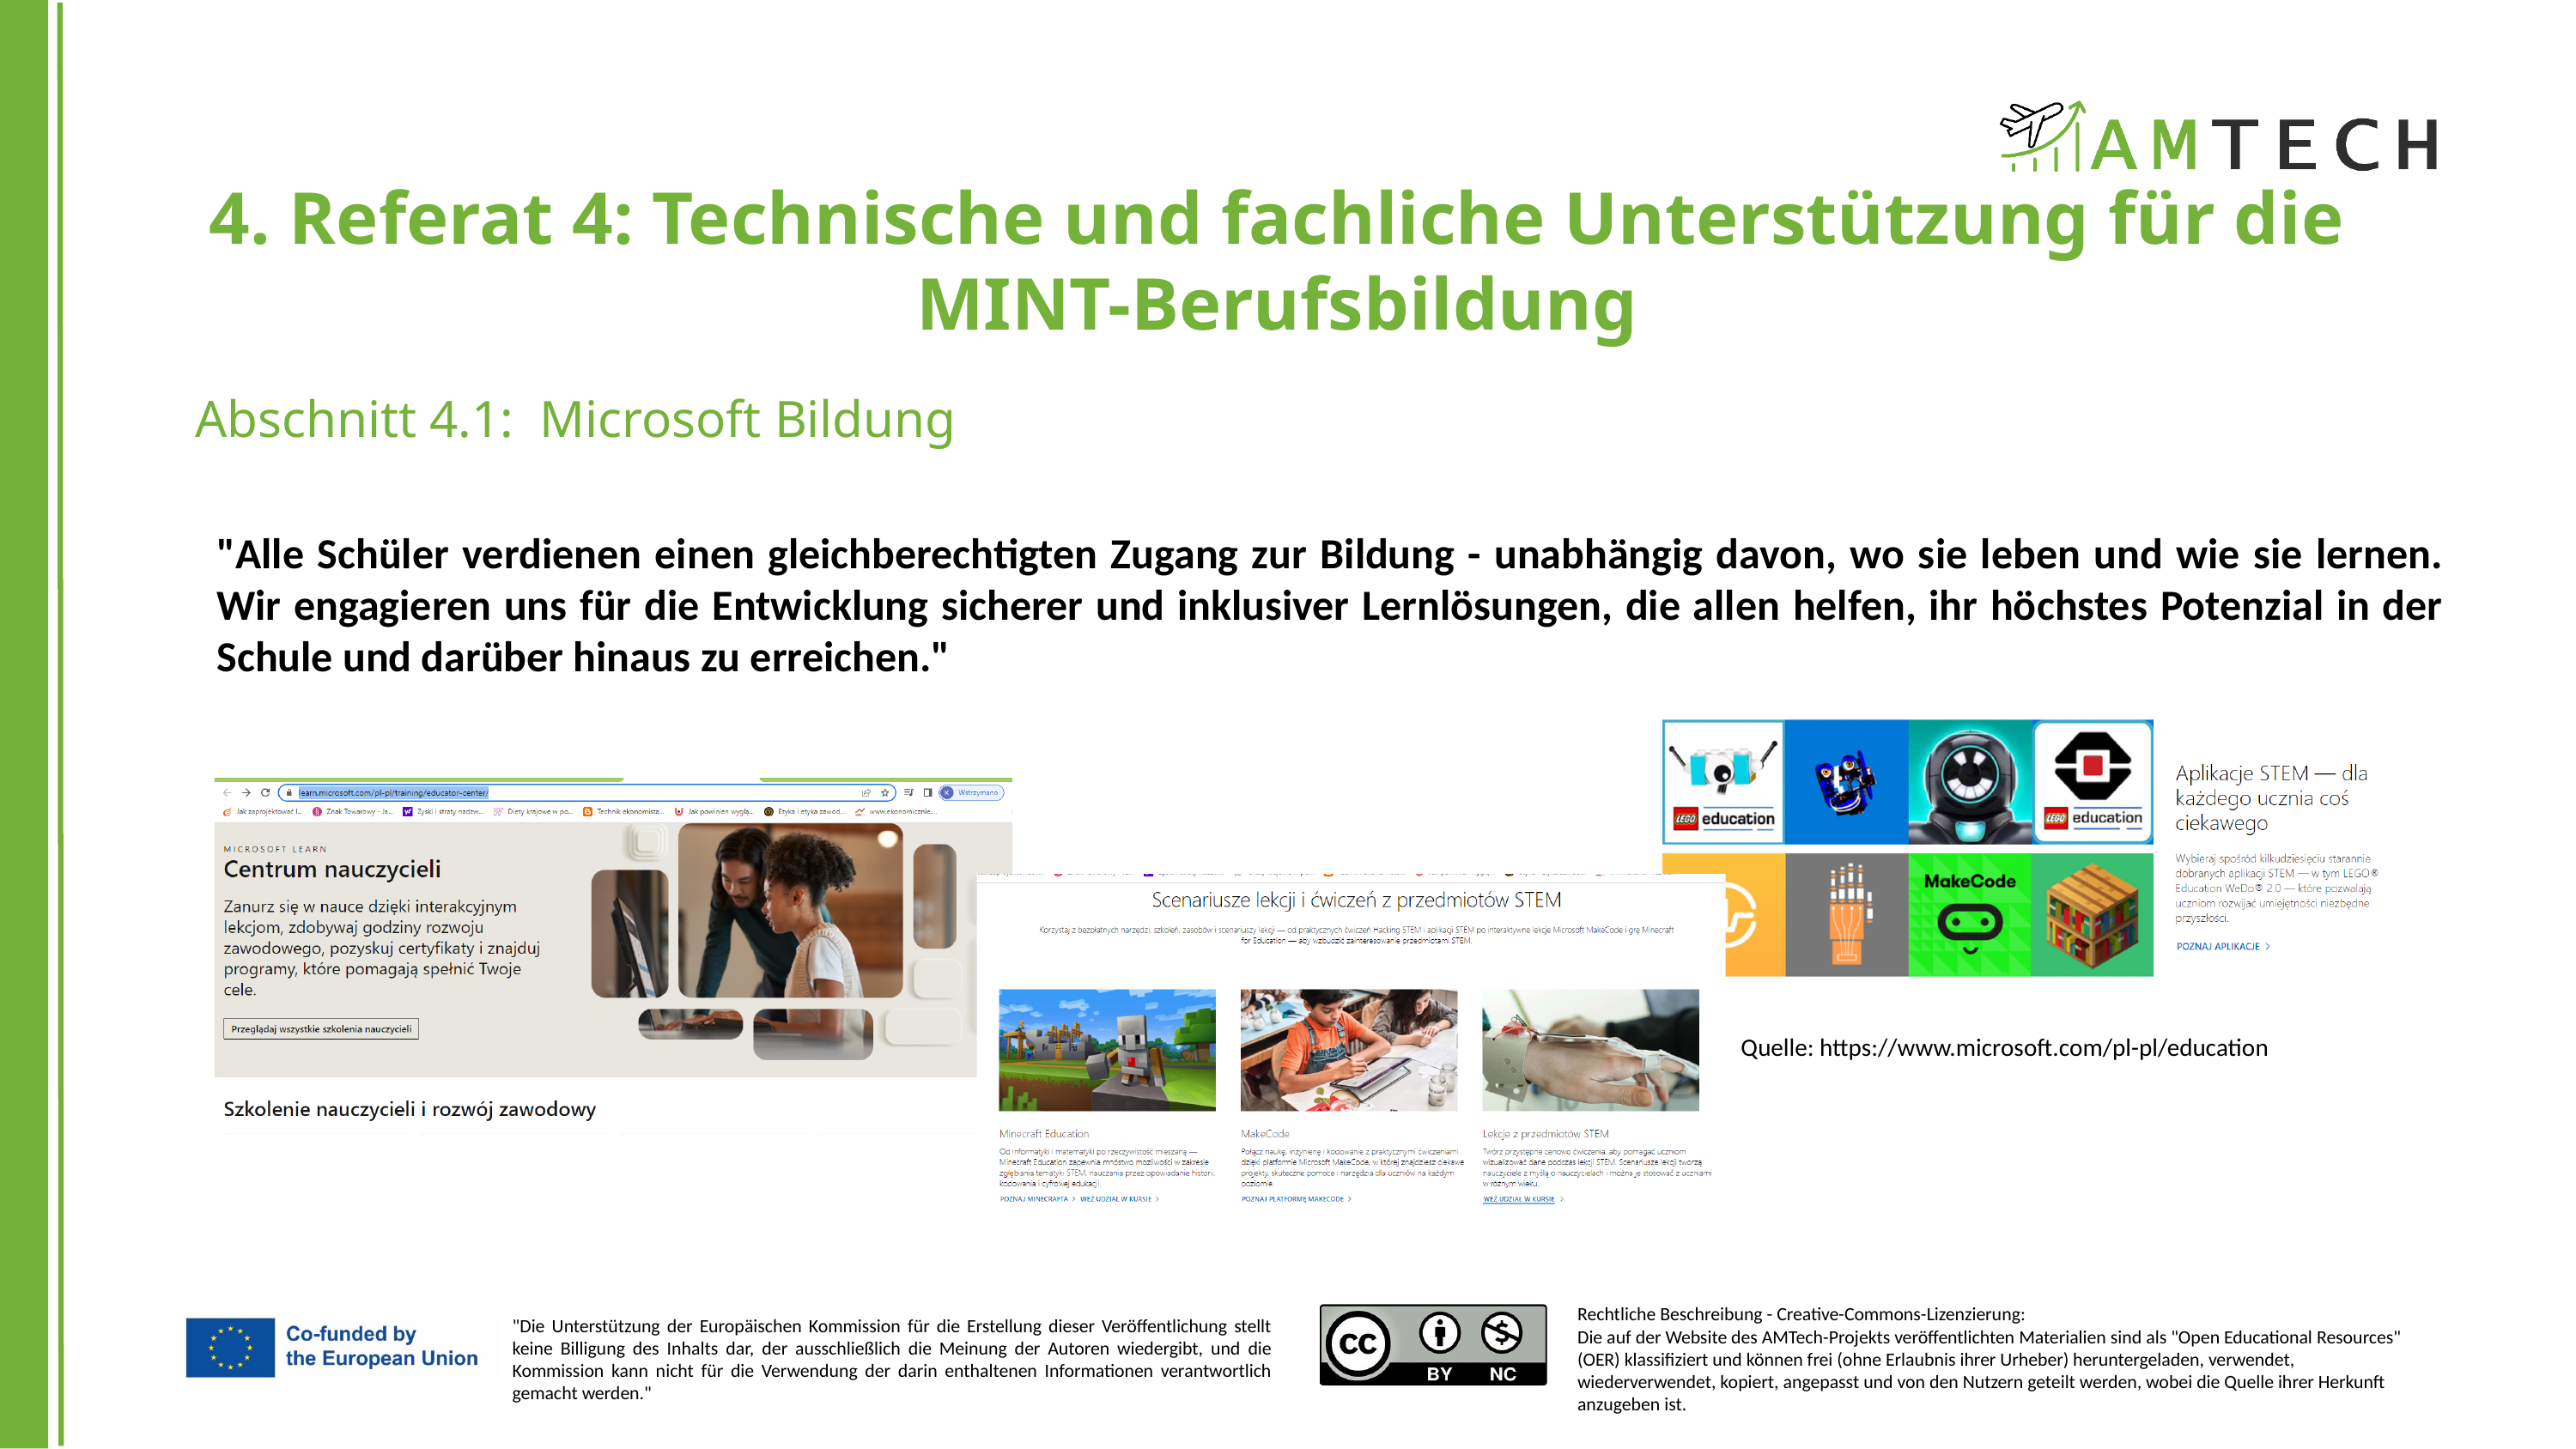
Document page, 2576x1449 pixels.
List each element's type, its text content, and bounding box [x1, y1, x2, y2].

text_box 4. Referat 4: Technische und fachliche Unterstützung für die MINT-Berufsbildung [182, 166, 2372, 351]
picture [214, 670, 2437, 1209]
picture [1993, 91, 2458, 179]
picture [182, 1314, 500, 1381]
text_box "Alle Schüler verdienen einen gleichberechtigten Zugang zur Bildung - unabhängig davon, wo sie leben und wie sie lernen. Wir engagieren uns für die Entwicklung sicherer und inklusiver Lernlösungen, die allen helfen, ihr höchstes Potenzial in der Schule und darüber hinaus zu erreichen." [204, 519, 2458, 688]
text_box Quelle: https://www.microsoft.com/pl-pl/education [1728, 1033, 2286, 1068]
picture [1320, 1303, 1548, 1385]
text_box Abschnitt 4.1: Microsoft Bildung [182, 380, 2297, 514]
